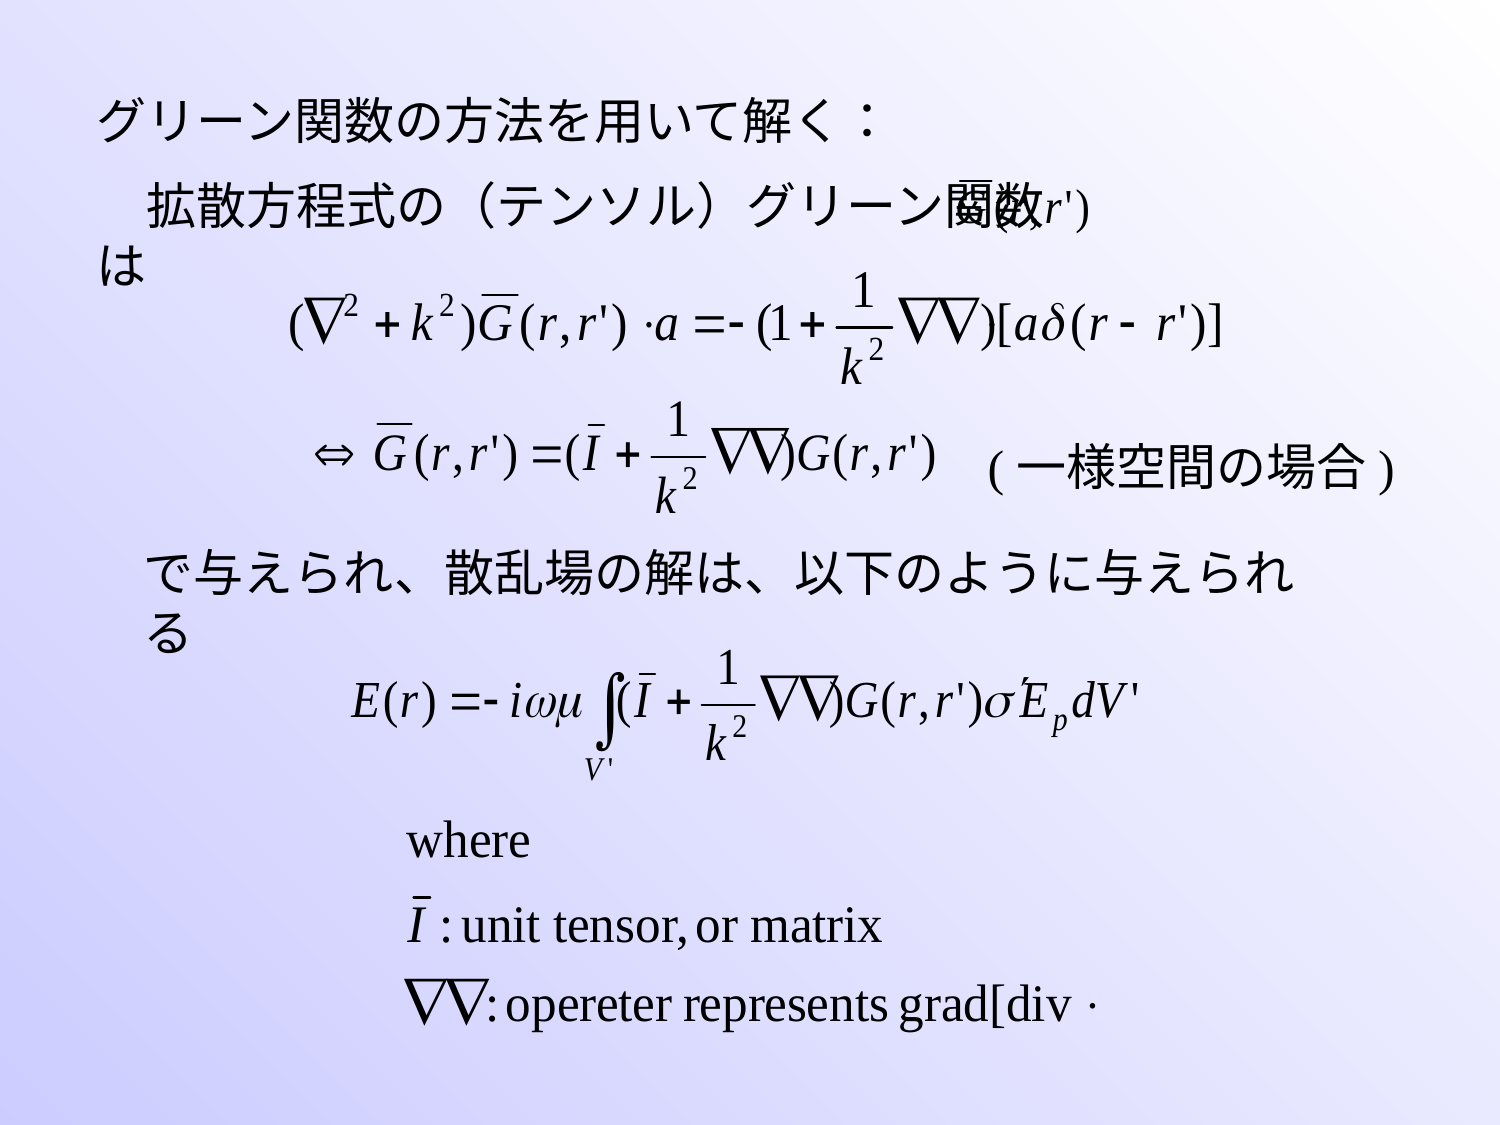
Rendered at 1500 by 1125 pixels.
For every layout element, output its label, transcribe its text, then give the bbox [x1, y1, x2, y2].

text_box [304, 383, 944, 528]
text_box (一様空間の場合) [972, 428, 1430, 503]
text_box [280, 253, 1231, 399]
text_box で与えられ、散乱場の解は、以下のように与えられる [128, 533, 1348, 669]
text_box グリーン関数の方法を用いて解く： 拡散方程式の（テンソル）グリーン関数 は [81, 82, 1313, 302]
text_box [397, 808, 1114, 1044]
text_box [948, 170, 1098, 247]
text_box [341, 632, 1149, 794]
